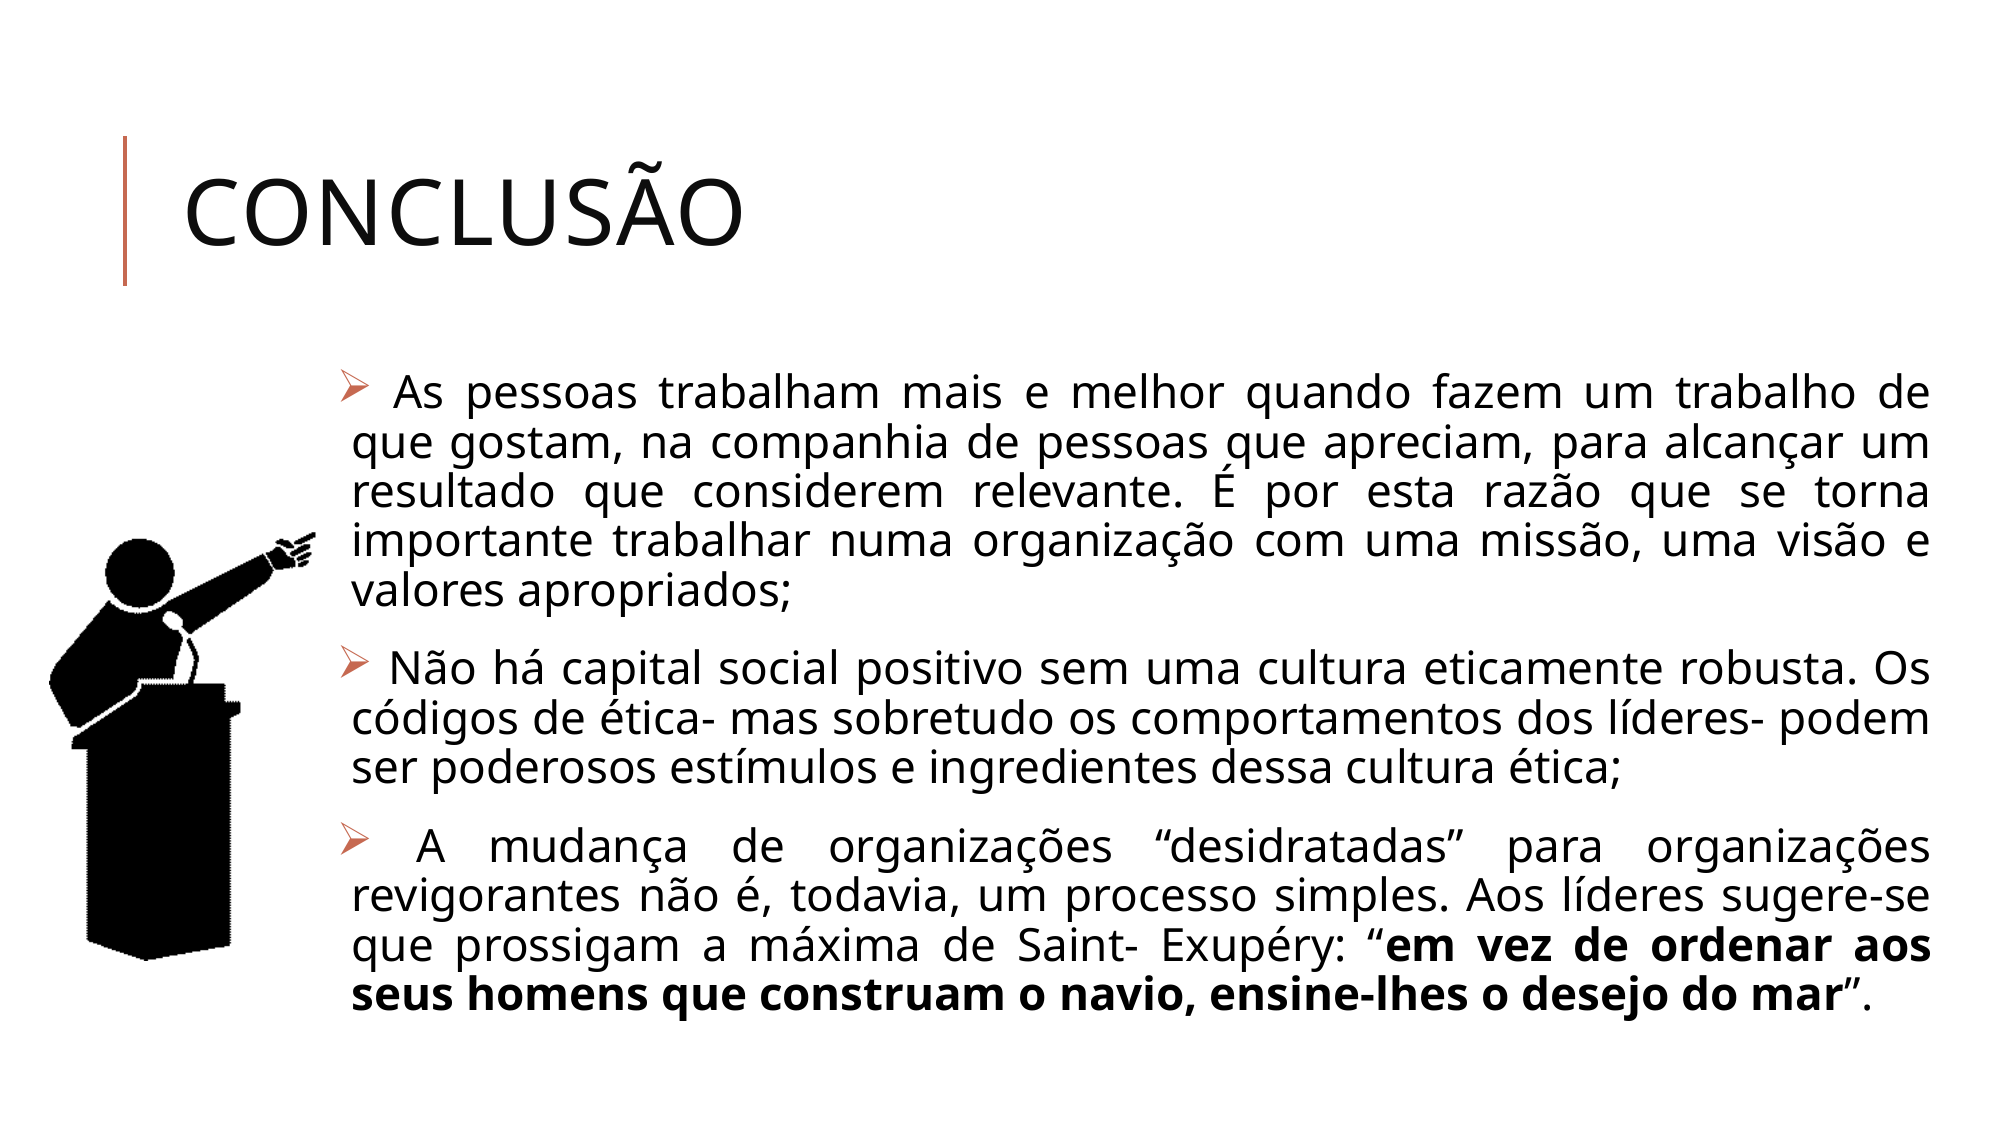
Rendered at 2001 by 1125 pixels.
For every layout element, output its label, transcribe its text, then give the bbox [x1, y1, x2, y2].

list As pessoas trabalham mais e melhor quando fazem um trabalho de que gostam, na companhia de pessoas que apreciam, para alcançar um resultado que considerem relevante. É por esta razão que se torna importante trabalhar numa organização com uma missão, uma visão e valores apropriados; Não há capital social positivo sem uma cultura eticamente robusta. Os códigos de ética- mas sobretudo os comportamentos dos líderes- podem ser poderosos estímulos e ingredientes dessa cultura ética; A mudança de organizações “desidratadas” para organizações revigorantes não é, todavia, um processo simples. Aos líderes sugere-se que prossigam a máxima de Saint- Exupéry: “em vez de ordenar aos seus homens que construam o navio, ensine-lhes o desejo do mar”. [329, 361, 1941, 1053]
title Conclusão [168, 96, 1763, 342]
picture [49, 531, 318, 961]
